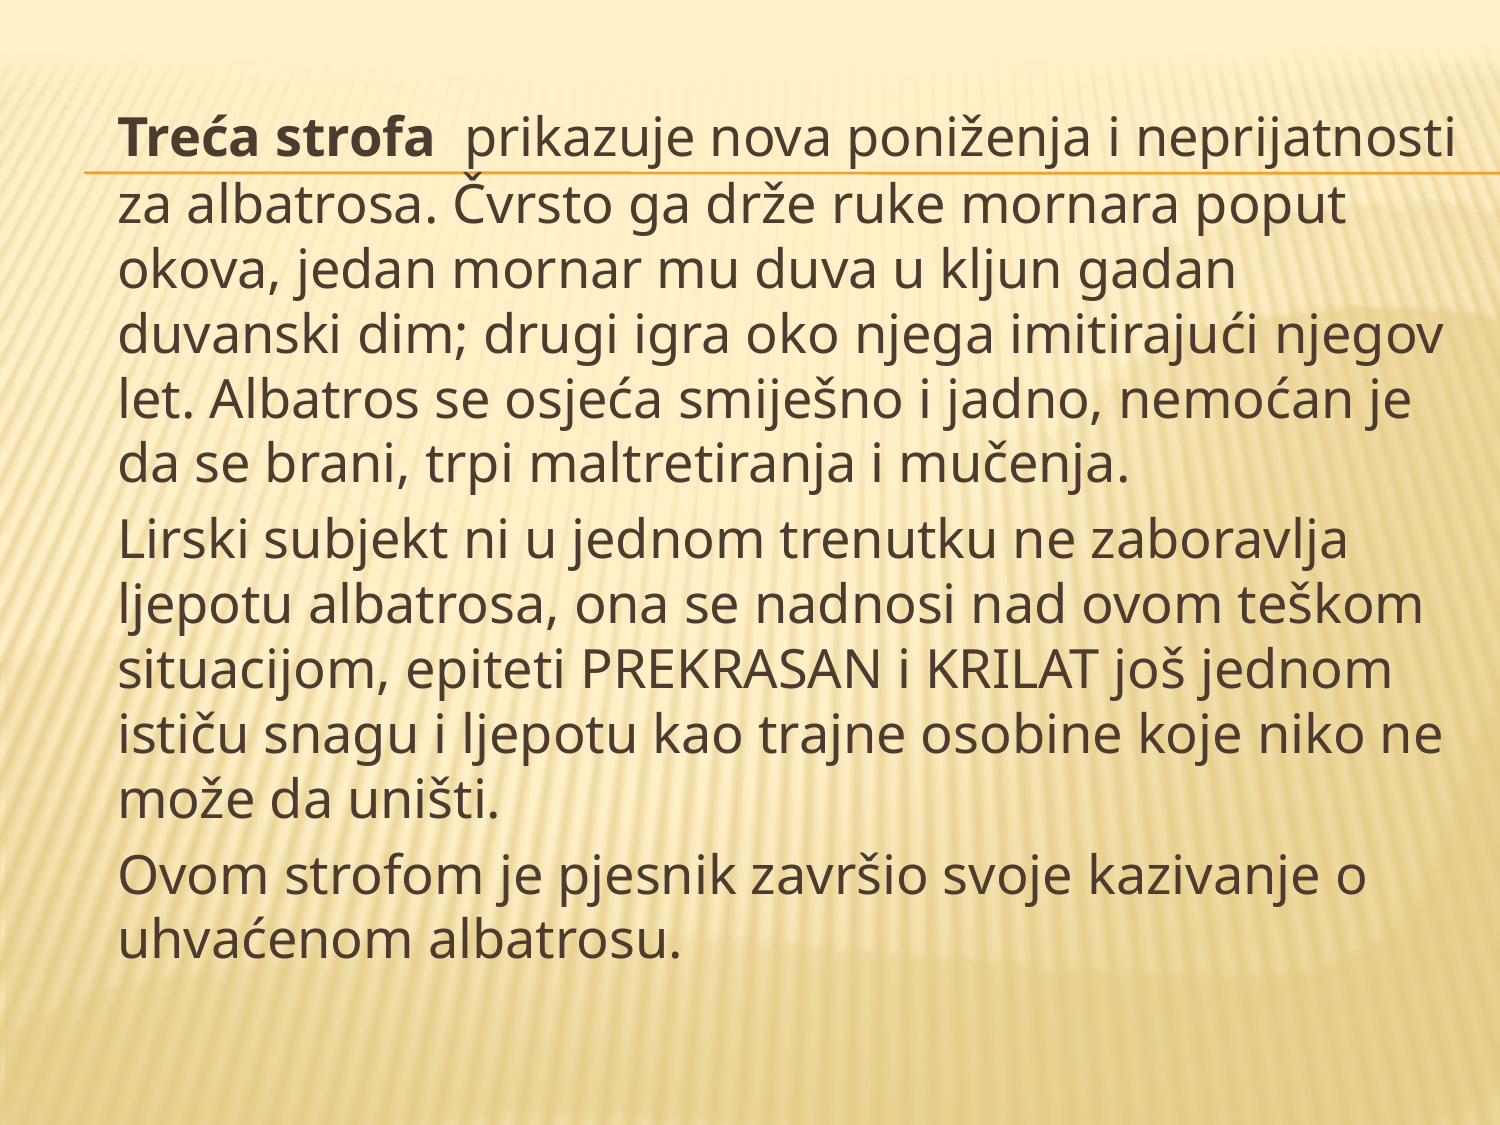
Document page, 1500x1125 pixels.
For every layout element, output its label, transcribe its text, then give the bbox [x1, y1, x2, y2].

list Treća strofa prikazuje nova poniženja i neprijatnosti za albatrosa. Čvrsto ga drže ruke mornara poput okova, jedan mornar mu duva u kljun gadan duvanski dim; drugi igra oko njega imitirajući njegov let. Albatros se osjeća smiješno i jadno, nemoćan je da se brani, trpi maltretiranja i mučenja. Lirski subjekt ni u jednom trenutku ne zaboravlja ljepotu albatrosa, ona se nadnosi nad ovom teškom situacijom, epiteti PREKRASAN i KRILAT još jednom ističu snagu i ljepotu kao trajne osobine koje niko ne može da uništi. Ovom strofom je pjesnik završio svoje kazivanje o uhvaćenom albatrosu. [50, 87, 1475, 998]
